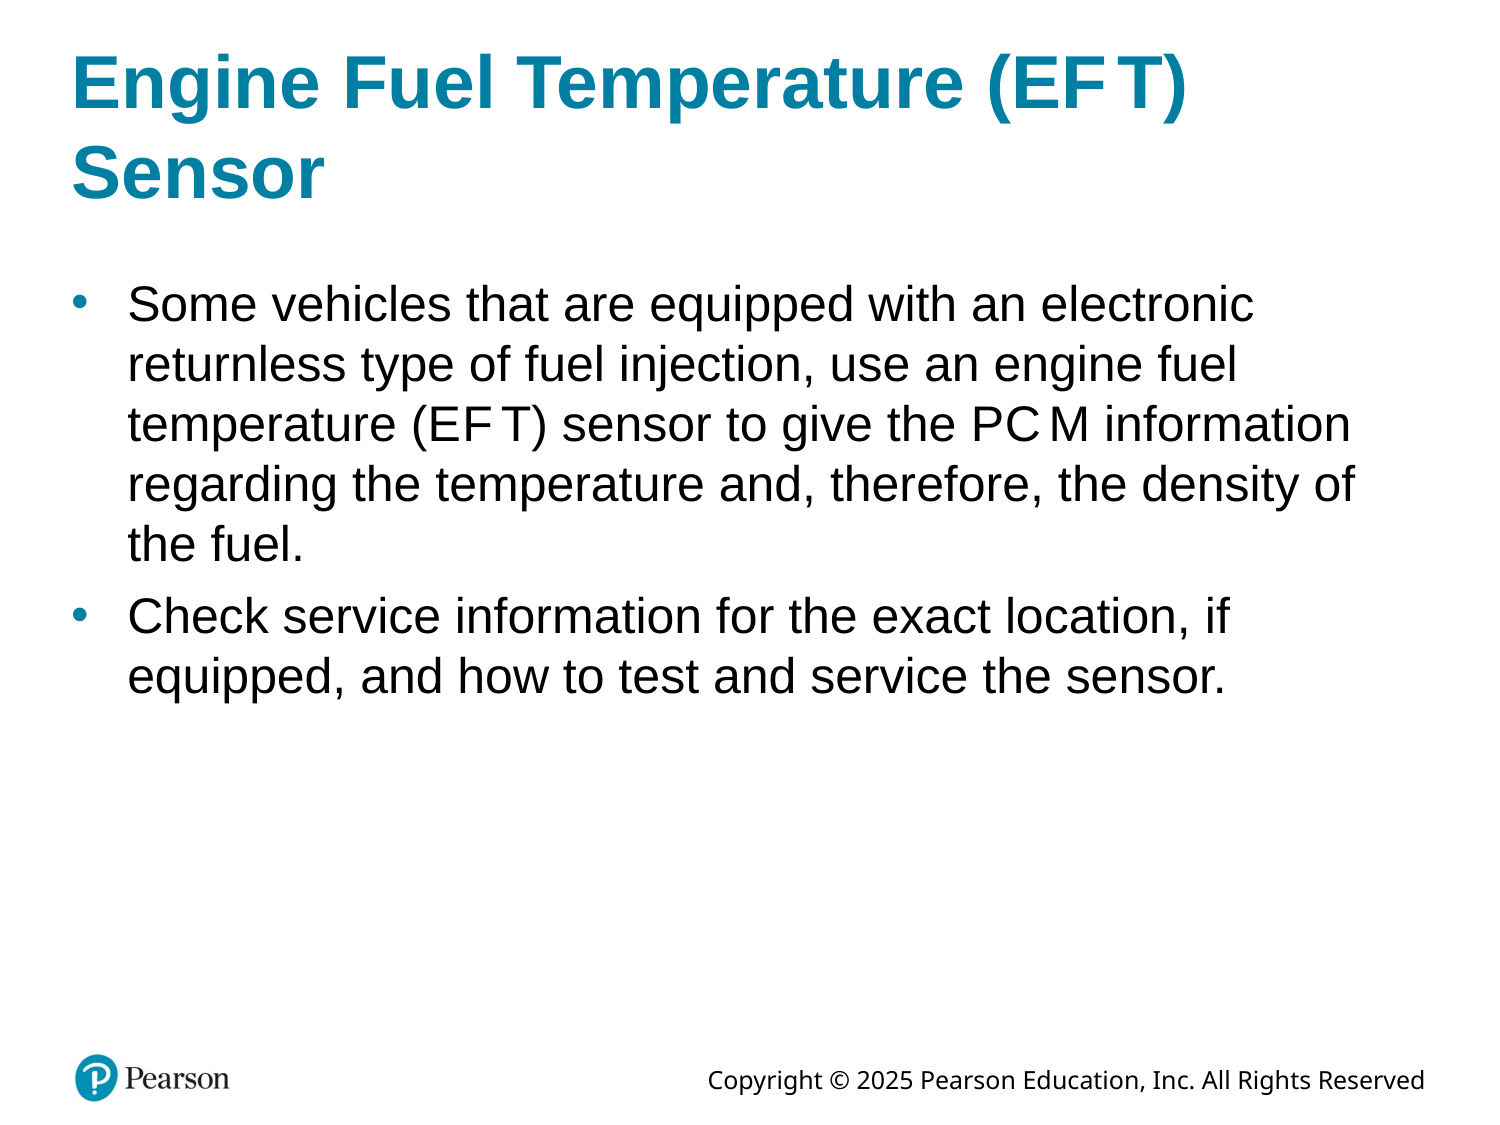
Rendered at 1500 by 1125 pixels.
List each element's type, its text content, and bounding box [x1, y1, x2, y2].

title Engine Fuel Temperature (E F T) Sensor [71, 21, 1436, 161]
picture [74, 1053, 230, 1104]
list Some vehicles that are equipped with an electronic returnless type of fuel injection, use an engine fuel temperature (E F T) sensor to give the P C M information regarding the temperature and, therefore, the density of the fuel. Check service information for the exact location, if equipped, and how to test and service the sensor. [71, 161, 1436, 815]
